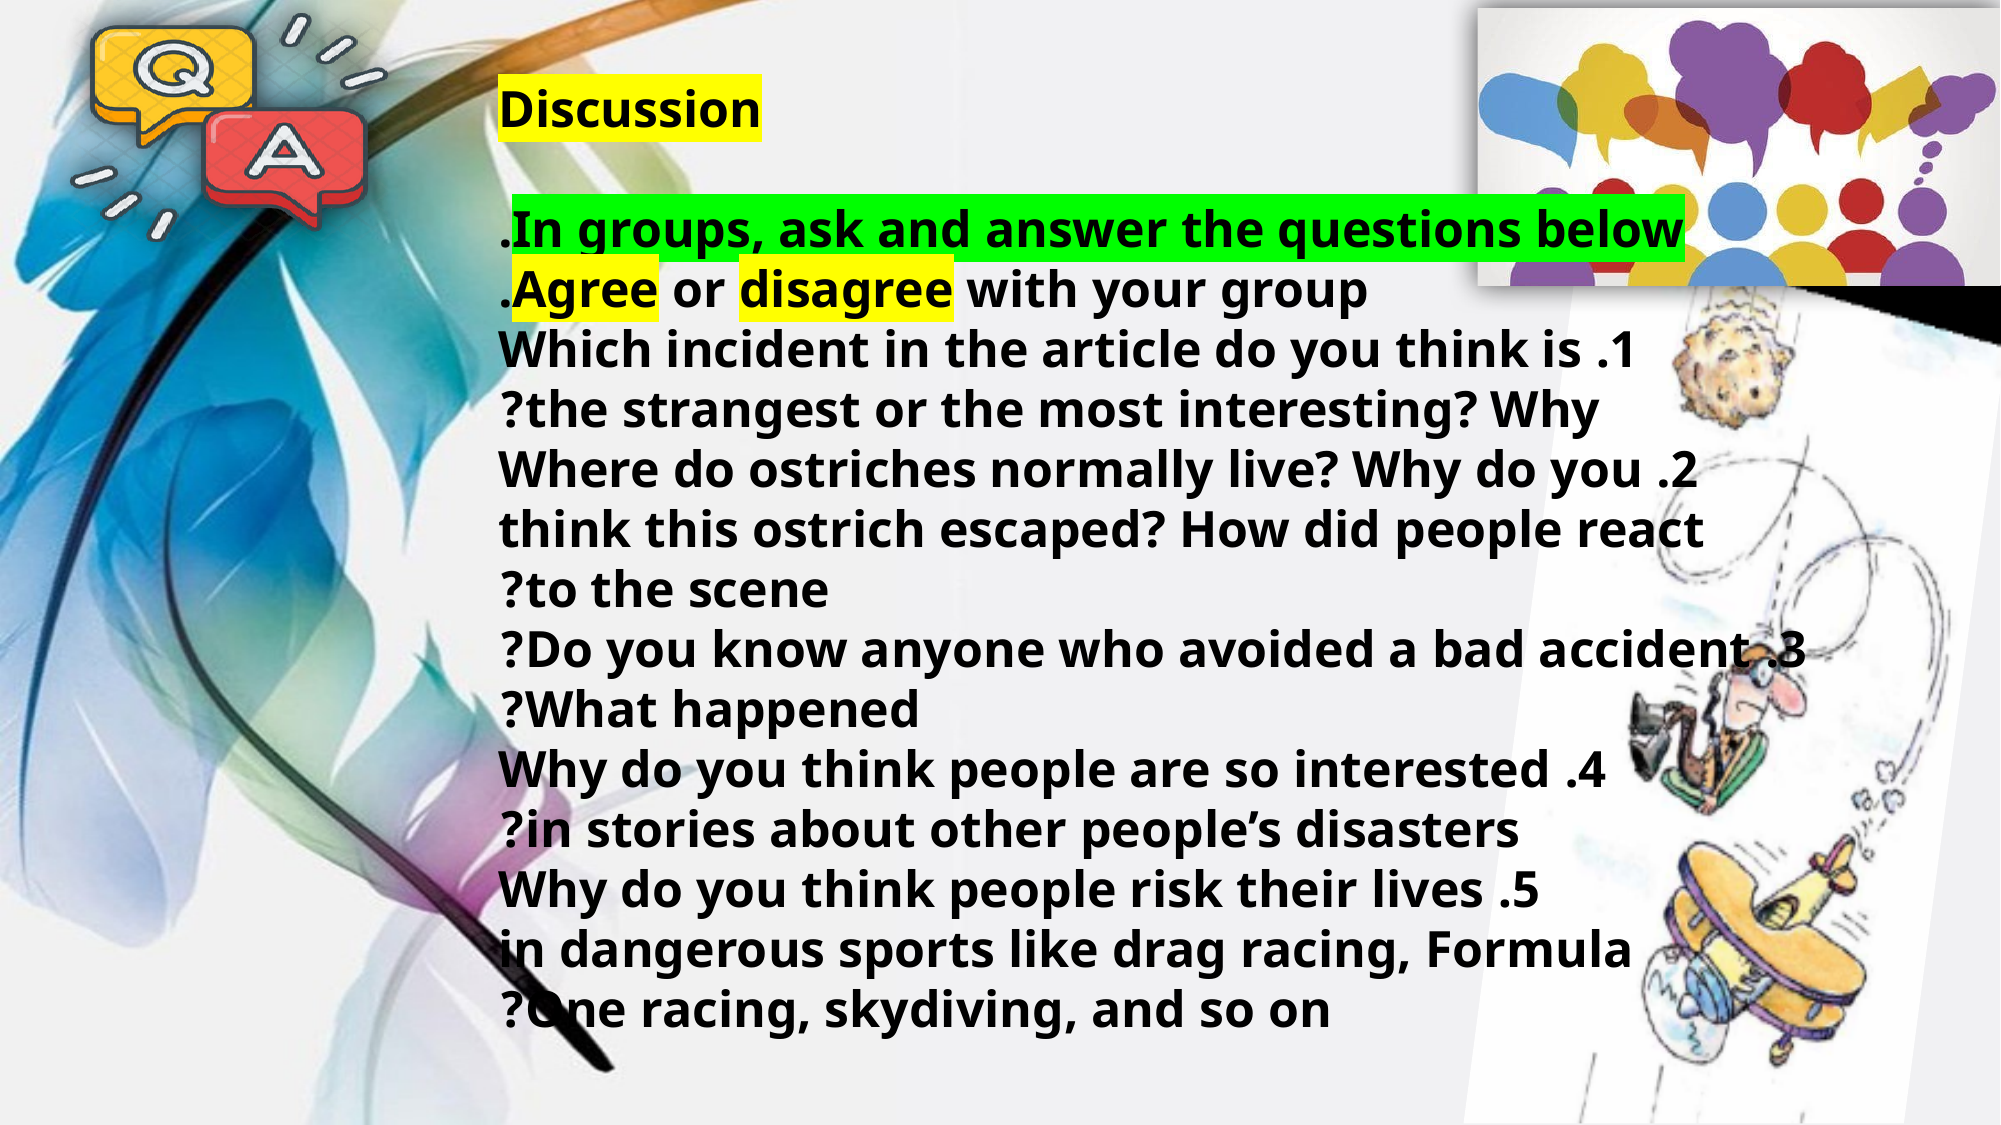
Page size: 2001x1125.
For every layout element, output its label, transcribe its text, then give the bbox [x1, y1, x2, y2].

text_box Discussion In groups, ask and answer the questions below. Agree or disagree with your group. 1. Which incident in the article do you think is the strangest or the most interesting? Why? 2. Where do ostriches normally live? Why do you think this ostrich escaped? How did people react to the scene? 3. Do you know anyone who avoided a bad accident? What happened? 4. Why do you think people are so interested in stories about other people’s disasters? 5. Why do you think people risk their lives in dangerous sports like drag racing, Formula One racing, skydiving, and so on? [483, 70, 1477, 1045]
picture [0, 0, 2001, 1125]
